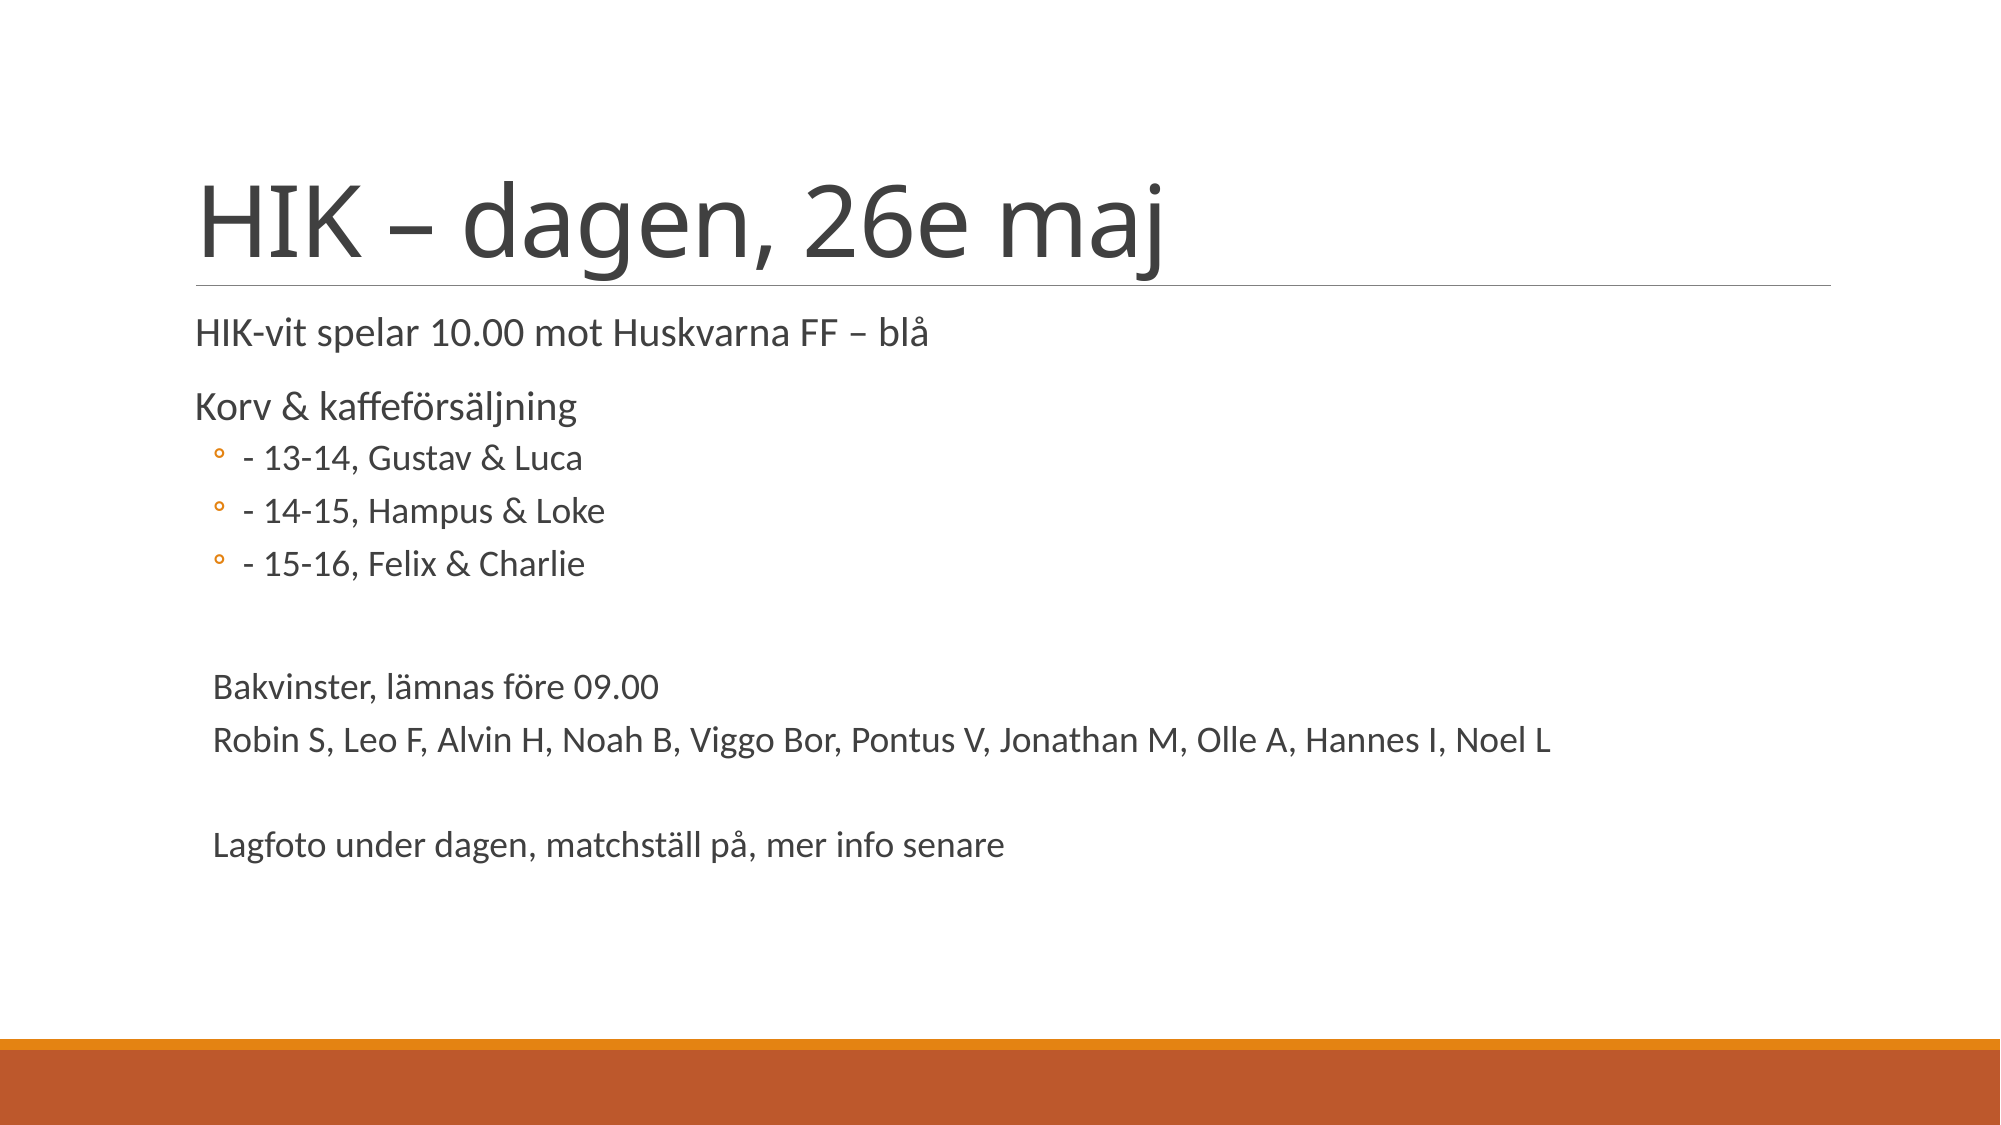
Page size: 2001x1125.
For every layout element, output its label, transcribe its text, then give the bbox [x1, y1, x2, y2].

title HIK – dagen, 26e maj [180, 47, 1830, 285]
list HIK-vit spelar 10.00 mot Huskvarna FF – blå Korv & kaffeförsäljning - 13-14, Gustav & Luca - 14-15, Hampus & Loke - 15-16, Felix & Charlie Bakvinster, lämnas före 09.00 Robin S, Leo F, Alvin H, Noah B, Viggo Bor, Pontus V, Jonathan M, Olle A, Hannes I, Noel L Lagfoto under dagen, matchställ på, mer info senare [180, 302, 1830, 963]
